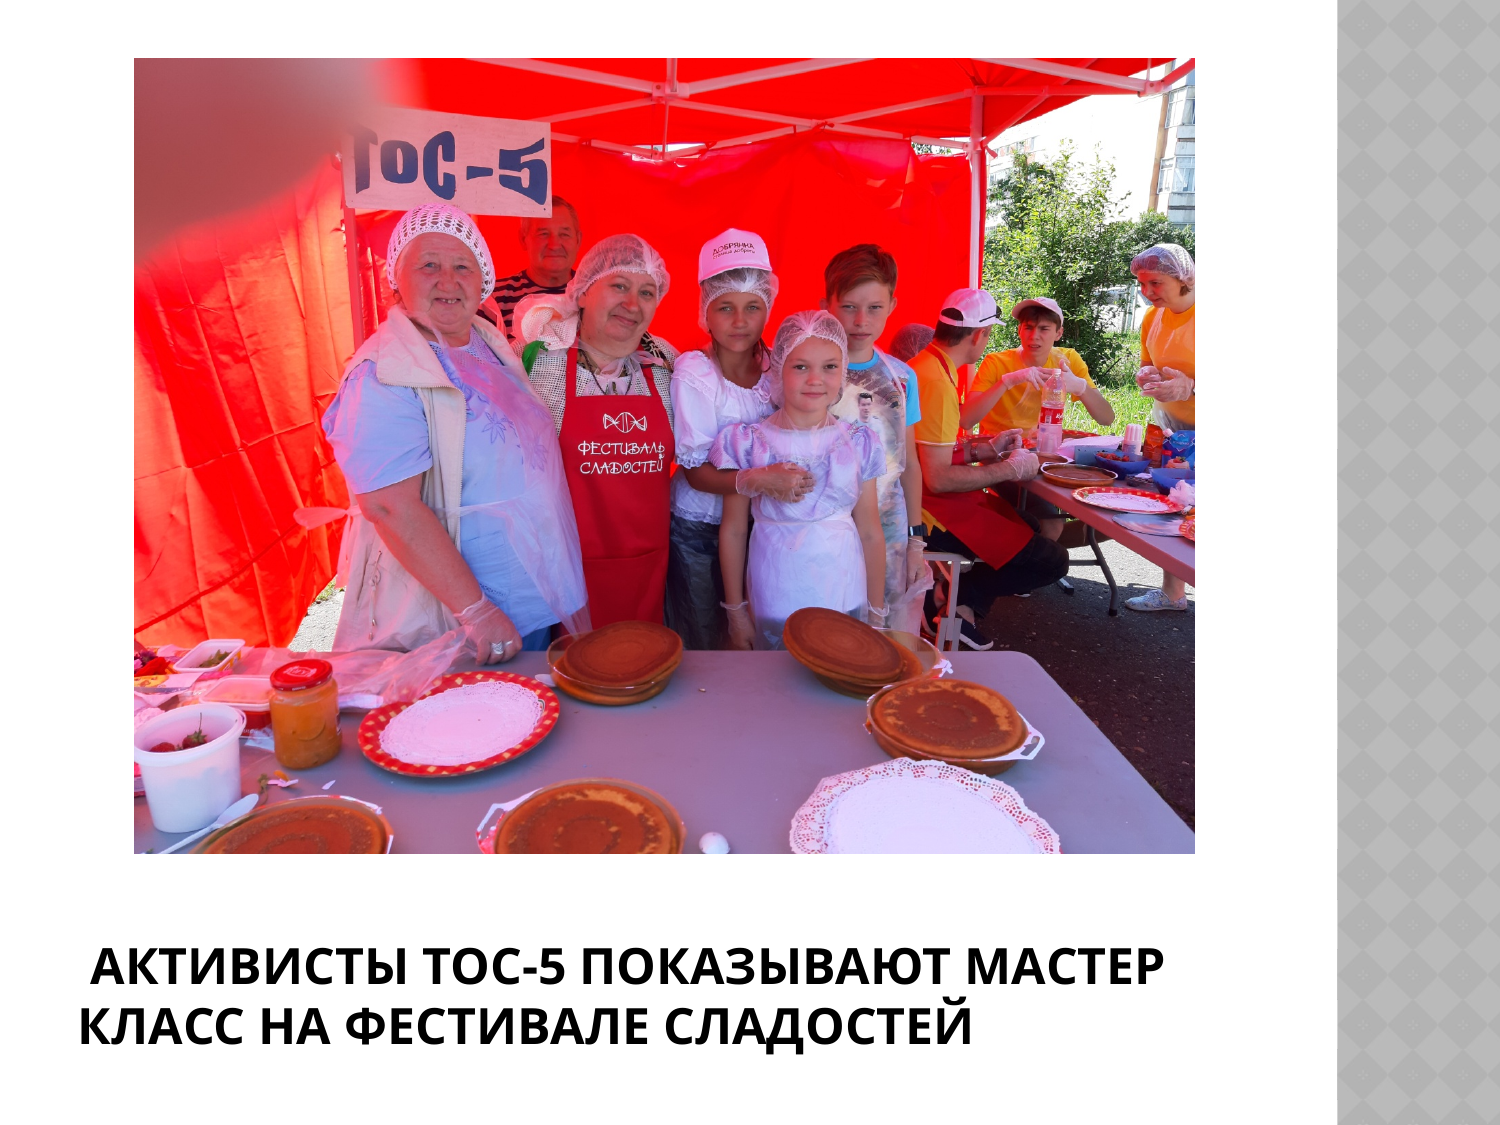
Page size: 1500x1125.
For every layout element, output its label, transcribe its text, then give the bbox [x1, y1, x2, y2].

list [133, 58, 1195, 855]
title активисты ТОС-5 показывают мастер класс на фестивале сладостей [70, 867, 1258, 1055]
